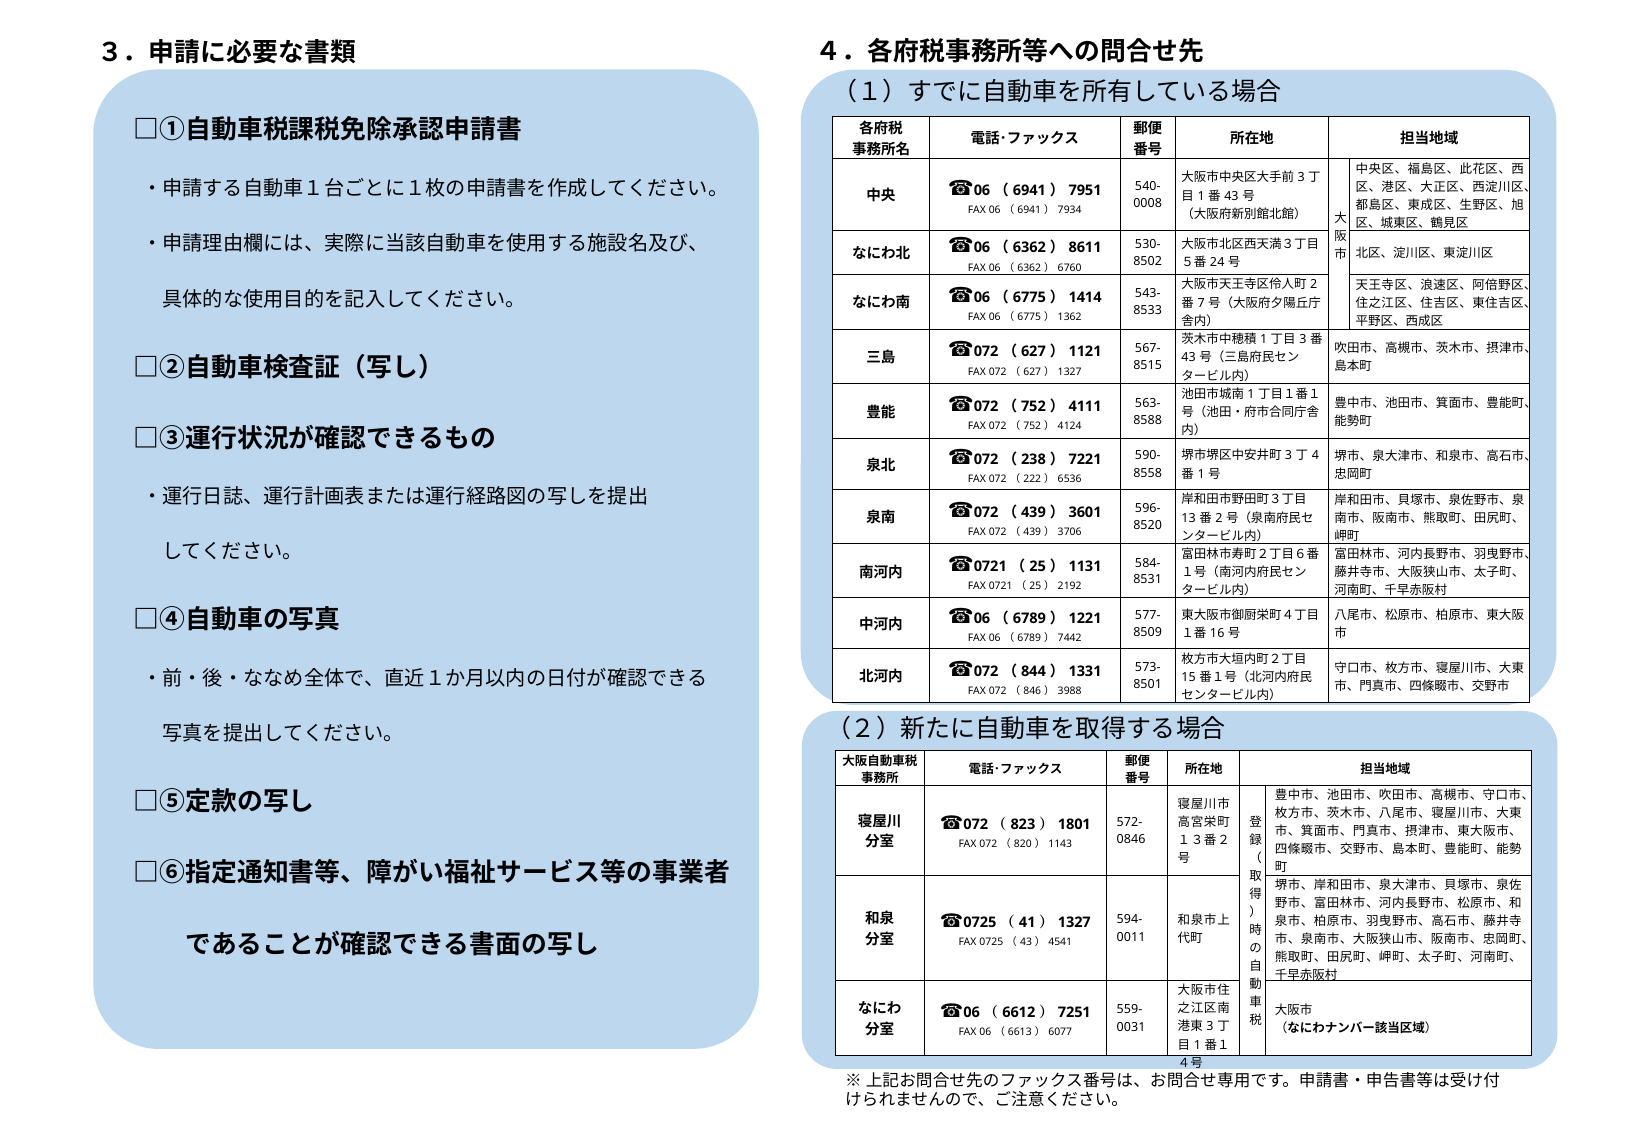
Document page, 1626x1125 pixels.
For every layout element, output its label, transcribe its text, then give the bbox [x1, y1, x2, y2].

table_cell 559- 0031 [1107, 981, 1167, 1055]
table_cell 596- 8520 [1121, 490, 1175, 543]
table_cell 堺市、泉大津市、和泉市、高石市、忠岡町 [1329, 439, 1529, 489]
table_cell ☎072（439）3601 FAX 072（439）3706 [930, 490, 1120, 543]
table_header 電話･ファックス [930, 117, 1120, 158]
text_box ４．各府税事務所等への問合せ先 [800, 26, 1504, 73]
table_cell 三島 [833, 330, 929, 383]
table_cell 泉北 [833, 439, 929, 489]
table_cell 寝屋川 分室 [836, 786, 924, 875]
table_cell 563- 8588 [1121, 384, 1175, 438]
table_cell ☎072（238）7221 FAX 072（222）6536 [930, 439, 1120, 489]
table_cell 大阪市 [1329, 159, 1349, 329]
table_cell ☎06（6789）1221 FAX 06（6789）7442 [930, 598, 1120, 648]
table_cell ☎0721（25）1131 FAX 0721（25）2192 [930, 544, 1120, 597]
table_cell 豊能 [833, 384, 929, 438]
table_cell ☎06（6362）8611 FAX 06（6362）6760 [930, 231, 1120, 274]
table_cell 中央 [833, 159, 929, 230]
table_cell 594- 0011 [1107, 876, 1167, 980]
table_cell なにわ北 [833, 231, 929, 274]
table_cell 茨木市中穂積1丁目3番43号（三島府民センタービル内） [1176, 330, 1328, 383]
table_cell 登録（取得）時の自動車税 [1240, 786, 1265, 1055]
text_box （１）すでに自動車を所有している場合 [818, 68, 1521, 114]
text_box （２）新たに自動車を取得する場合 [811, 704, 1448, 750]
table_cell ☎072（823）1801 FAX 072（820）1143 [925, 786, 1106, 875]
table_cell 北河内 [833, 649, 929, 702]
table_cell 東大阪市御厨栄町４丁目１番16号 [1176, 598, 1328, 648]
table_cell 543- 8533 [1121, 275, 1175, 329]
table_cell 大阪市中央区大手前3丁目1番43号 （大阪府新別館北館） [1176, 159, 1328, 230]
table_cell 南河内 [833, 544, 929, 597]
table_header 所在地 [1168, 751, 1239, 785]
table_cell 大阪市 （なにわナンバー該当区域） [1266, 981, 1531, 1055]
table_cell 中河内 [833, 598, 929, 648]
table_cell ☎0725（41）1327 FAX 0725（43）4541 [925, 876, 1106, 980]
text_box ※上記お問合せ先のファックス番号は、お問合せ専用です。申請書・申告書等は受け付けられませんので、ご注意ください。 [834, 1064, 1525, 1115]
text_box ３．申請に必要な書類 [82, 28, 801, 74]
table_header 郵便 番号 [1107, 751, 1167, 785]
text_box [92, 966, 760, 1050]
table_cell 守口市、枚方市、寝屋川市、大東市、門真市、四條畷市、交野市 [1329, 649, 1529, 702]
table_cell 岸和田市野田町３丁目13番2号（泉南府民センタービル内） [1176, 490, 1328, 543]
table_cell 530- 8502 [1121, 231, 1175, 274]
table_cell 中央区、福島区、此花区、西区、港区、大正区、西淀川区、都島区、東成区、生野区、旭区、城東区、鶴見区 [1350, 159, 1529, 230]
table_cell 枚方市大垣内町２丁目15番１号（北河内府民センタービル内） [1176, 649, 1328, 702]
table_cell ☎06（6941）7951 FAX 06（6941）7934 [930, 159, 1120, 230]
table_cell 吹田市、高槻市、茨木市、摂津市、島本町 [1329, 330, 1529, 383]
table_cell 572-0846 [1107, 786, 1167, 875]
text_box □①自動車税課税免除承認申請書 ・申請する自動車１台ごとに１枚の申請書を作成してください。 ・申請理由欄には、実際に当該自動車を使用する施設名及び、 具体的な使用目的を記入してください。 □②自動車検査証（写し） □③運行状況が確認できるもの ・運行日誌、運行計画表または運行経路図の写しを提出 してください。 □④自動車の写真 ・前・後・ななめ全体で、直近１か月以内の日付が確認できる 写真を提出してください。 □⑤定款の写し □⑥指定通知書等、障がい福祉サービス等の事業者 であることが確認できる書面の写し [66, 65, 785, 966]
table_cell なにわ 分室 [836, 981, 924, 1055]
table_cell ☎06（6612）7251 FAX 06（6613）6077 [925, 981, 1106, 1055]
table_header 所在地 [1176, 117, 1328, 158]
text_box [800, 709, 1559, 1070]
table_cell 豊中市、池田市、吹田市、高槻市、守口市、枚方市、茨木市、八尾市、寝屋川市、大東市、箕面市、門真市、摂津市、東大阪市、四條畷市、交野市、島本町、豊能町、能勢町 （大阪ナンバー該当区域） [1266, 786, 1531, 875]
table_header 各府税 事務所名 [833, 117, 929, 158]
table_cell ☎072（627）1121 FAX 072（627）1327 [930, 330, 1120, 383]
table_header 郵便 番号 [1121, 117, 1175, 158]
text_box [799, 71, 1558, 702]
table_cell 岸和田市、貝塚市、泉佐野市、泉南市、阪南市、熊取町、田尻町、岬町 [1329, 490, 1529, 543]
table_cell 540- 0008 [1121, 159, 1175, 230]
table_header 大阪自動車税事務所 [836, 751, 924, 785]
table_cell ☎072（844）1331 FAX 072（846）3988 [930, 649, 1120, 702]
table_cell ☎06（6775）1414 FAX 06（6775）1362 [930, 275, 1120, 329]
table_cell 大阪市天王寺区伶人町2番7号（大阪府夕陽丘庁舎内） [1176, 275, 1328, 329]
table_cell 584- 8531 [1121, 544, 1175, 597]
table_cell 富田林市寿町２丁目６番１号（南河内府民センタービル内） [1176, 544, 1328, 597]
table_cell なにわ南 [833, 275, 929, 329]
table_cell 寝屋川市高宮栄町１３番２号 [1168, 786, 1239, 875]
table_cell 池田市城南1丁目１番１号（池田・府市合同庁舎内） [1176, 384, 1328, 438]
table_cell 573- 8501 [1121, 649, 1175, 702]
table_cell 和泉市上代町 [1168, 876, 1239, 980]
table_cell 堺市堺区中安井町3丁4番1号 [1176, 439, 1328, 489]
table_cell 天王寺区、浪速区、阿倍野区、住之江区、住吉区、東住吉区、平野区、西成区 [1350, 275, 1529, 329]
table_cell 和泉 分室 [836, 876, 924, 980]
table_header 電話･ファックス [925, 751, 1106, 785]
table_cell 567- 8515 [1121, 330, 1175, 383]
table_cell 堺市、岸和田市、泉大津市、貝塚市、泉佐野市、富田林市、河内長野市、松原市、和泉市、柏原市、羽曳野市、高石市、藤井寺市、泉南市、大阪狭山市、阪南市、忠岡町、熊取町、田尻町、岬町、太子町、河南町、千早赤阪村 （和泉・堺ナンバー該当区域） [1266, 876, 1531, 980]
table_cell 大阪市住之江区南港東3丁目1番１４号 [1168, 981, 1239, 1055]
table_cell 大阪市北区西天満３丁目５番24号 [1176, 231, 1328, 274]
table_cell 北区、淀川区、東淀川区 [1350, 231, 1529, 274]
table_cell 八尾市、松原市、柏原市、東大阪市 [1329, 598, 1529, 648]
table_cell 豊中市、池田市、箕面市、豊能町、能勢町 [1329, 384, 1529, 438]
table_cell 泉南 [833, 490, 929, 543]
table_cell 富田林市、河内長野市、羽曳野市、藤井寺市、大阪狭山市、太子町、河南町、千早赤阪村 [1329, 544, 1529, 597]
table_header 担当地域 [1240, 751, 1531, 785]
table_cell ☎072（752）4111 FAX 072（752）4124 [930, 384, 1120, 438]
table_header 担当地域 [1329, 117, 1529, 158]
table_cell 577- 8509 [1121, 598, 1175, 648]
table_cell 590- 8558 [1121, 439, 1175, 489]
